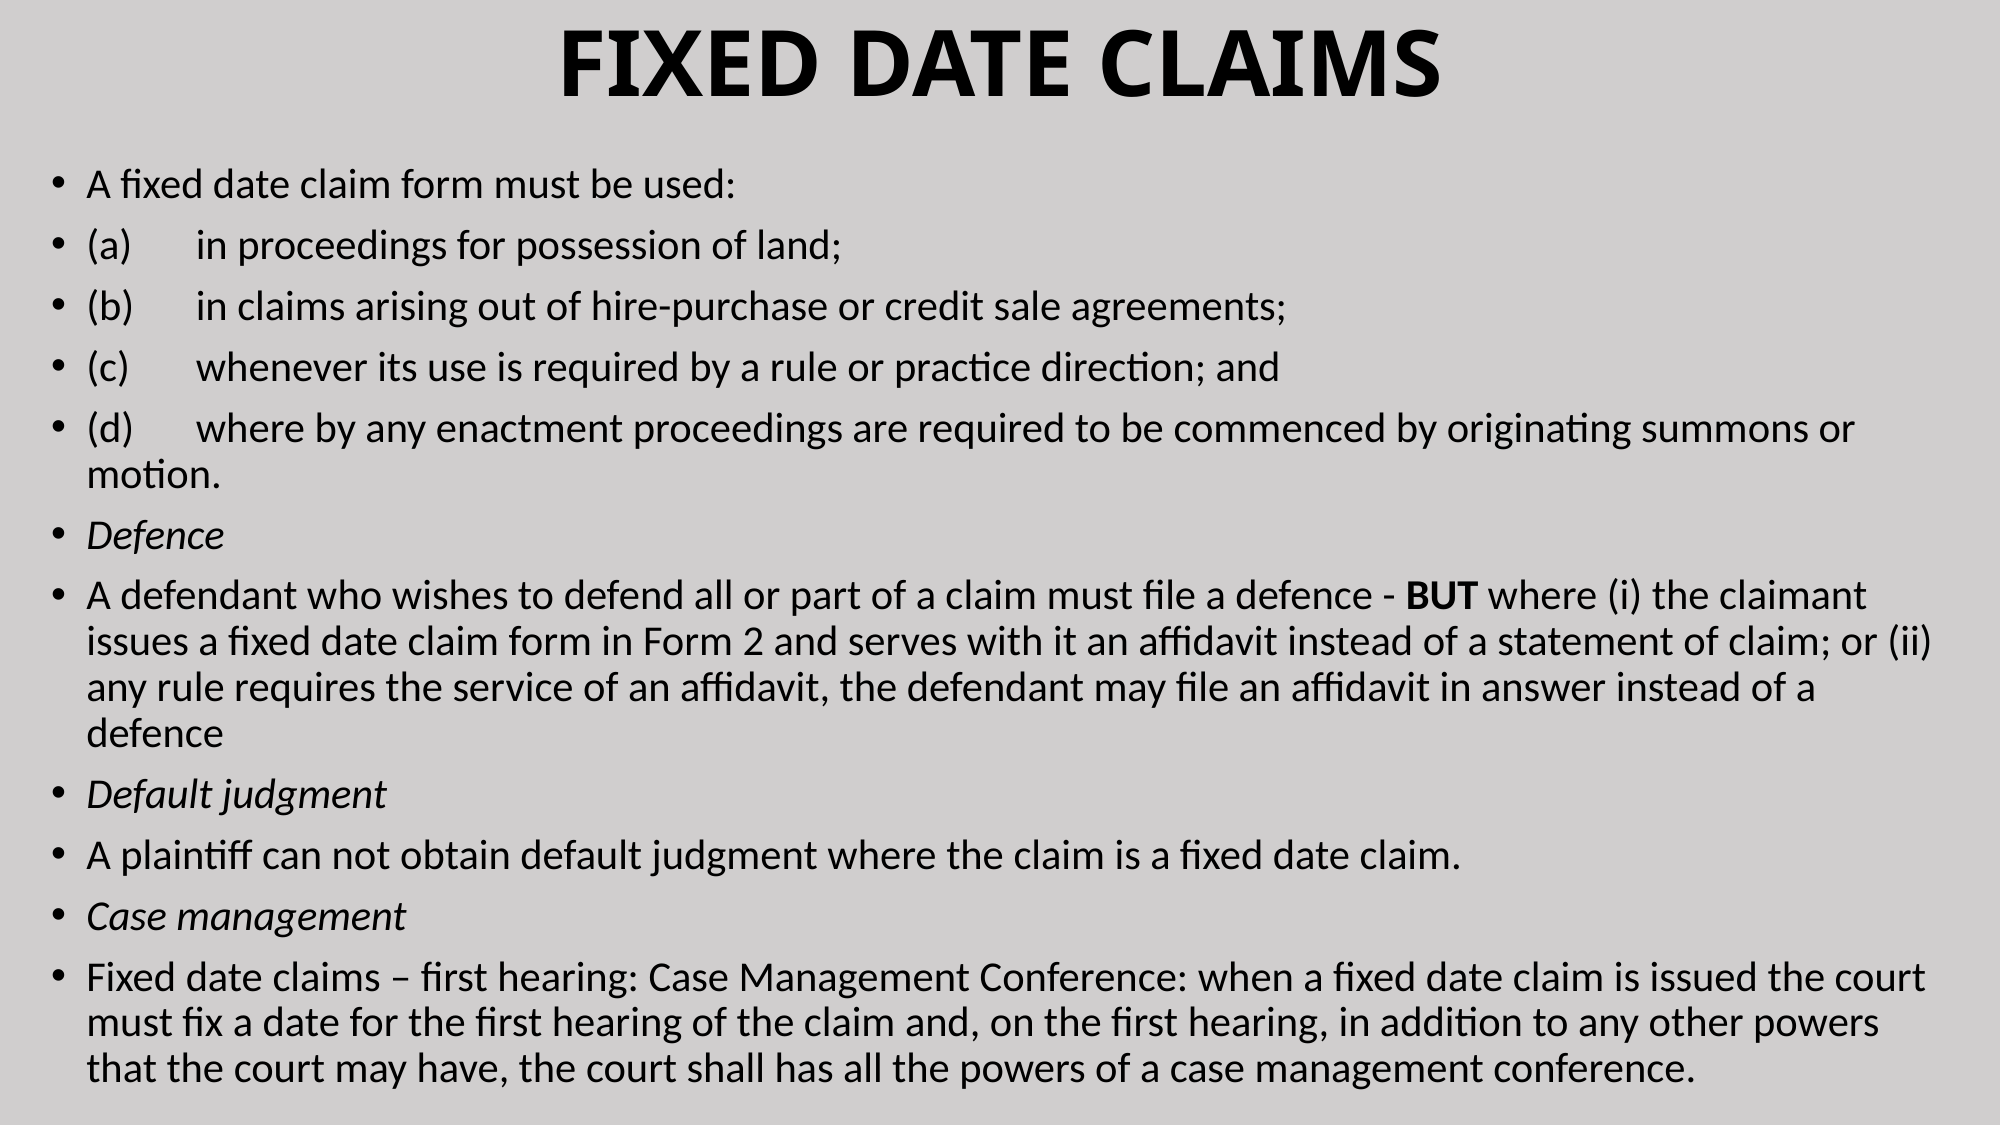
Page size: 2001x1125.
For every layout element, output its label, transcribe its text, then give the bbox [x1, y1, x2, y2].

title FIXED DATE CLAIMS [137, 0, 1863, 134]
list A fixed date claim form must be used: (a) in proceedings for possession of land; (b) in claims arising out of hire-purchase or credit sale agreements; (c) whenever its use is required by a rule or practice direction; and (d) where by any enactment proceedings are required to be commenced by originating summons or motion. Defence A defendant who wishes to defend all or part of a claim must file a defence - BUT where (i) the claimant issues a fixed date claim form in Form 2 and serves with it an affidavit instead of a statement of claim; or (ii) any rule requires the service of an affidavit, the defendant may file an affidavit in answer instead of a defence Default judgment A plaintiff can not obtain default judgment where the claim is a fixed date claim. Case management Fixed date claims – first hearing: Case Management Conference: when a fixed date claim is issued the court must fix a date for the first hearing of the claim and, on the first hearing, in addition to any other powers that the court may have, the court shall has all the powers of a case management conference. [36, 154, 1952, 1100]
